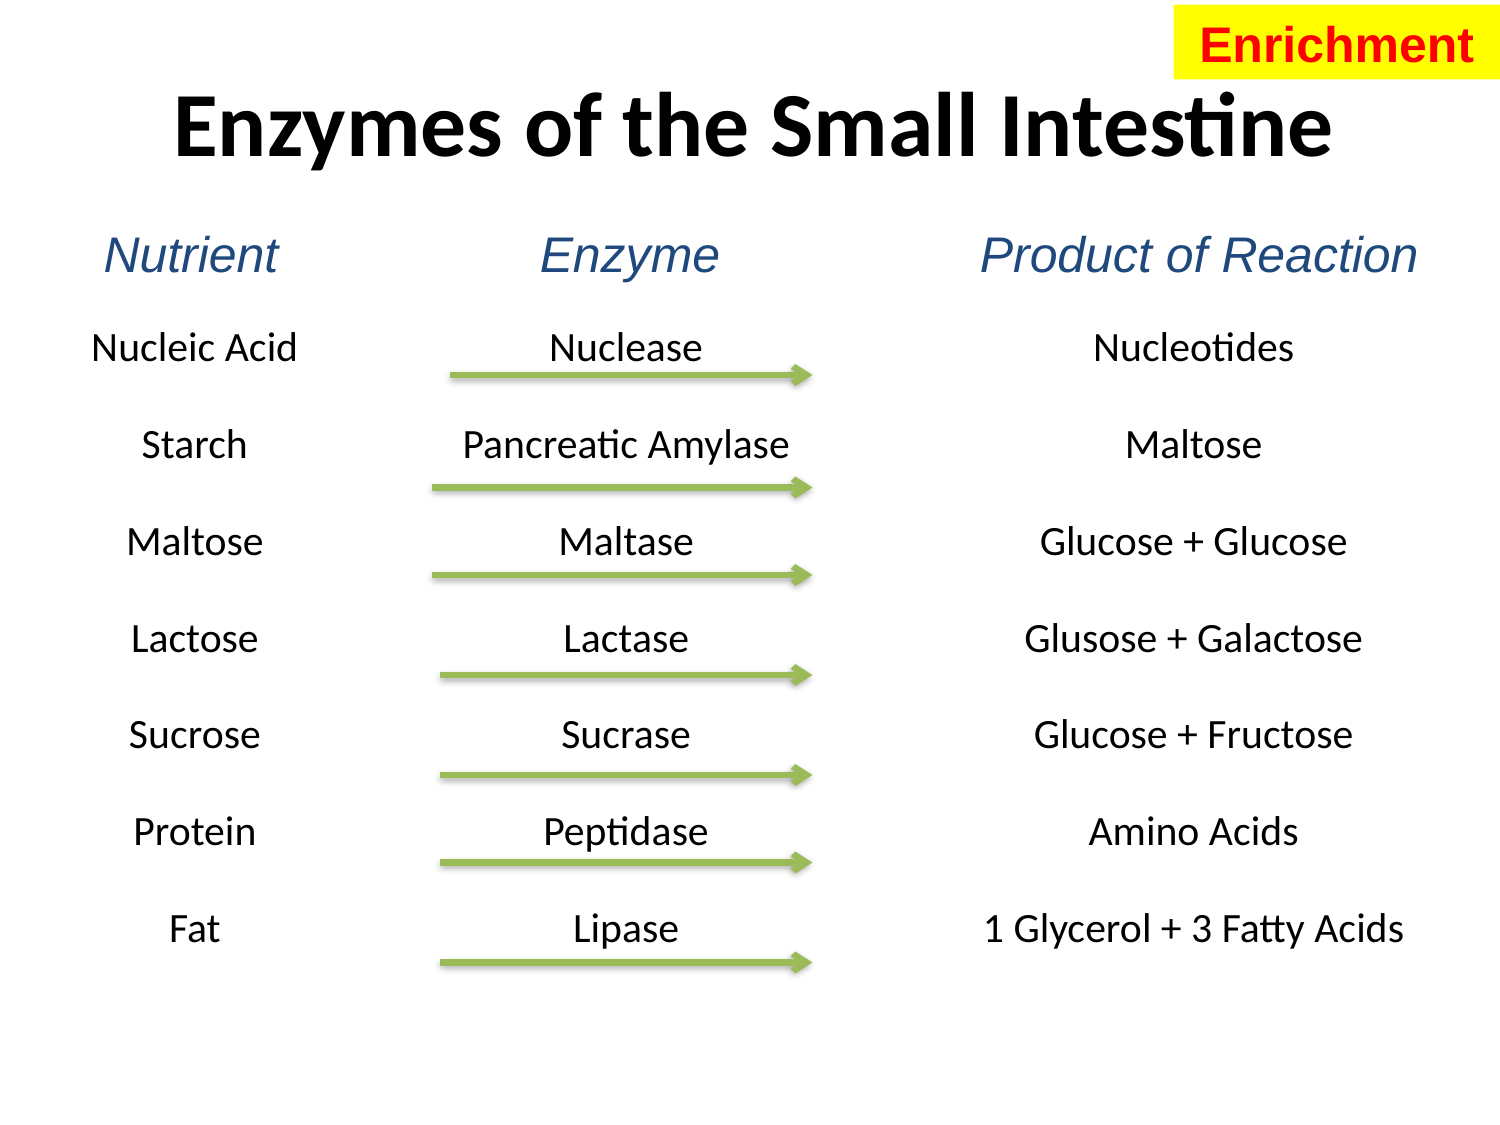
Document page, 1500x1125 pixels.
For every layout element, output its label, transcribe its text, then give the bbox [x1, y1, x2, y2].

table_cell Glusose + Galactose [912, 593, 1475, 689]
text_box Product of Reaction [964, 215, 1434, 291]
table_cell 1 Glycerol + 3 Fatty Acids [912, 883, 1475, 980]
table_cell Lactase [340, 593, 912, 689]
table_cell Glucose + Glucose [912, 496, 1475, 593]
table_cell Lipase [340, 883, 912, 980]
table_cell Peptidase [340, 786, 912, 883]
table_cell Protein [50, 786, 340, 883]
text_box Enrichment [1173, 4, 1500, 80]
table_header Nuclease [340, 302, 912, 399]
table_cell Starch [50, 399, 340, 496]
table_cell Maltose [50, 496, 340, 593]
table_header Nucleic Acid [50, 302, 340, 399]
title Enzymes of the Small Intestine [99, 38, 1450, 200]
table_cell Sucrose [50, 689, 340, 786]
text_box Nutrient [88, 215, 308, 291]
table_cell Maltose [912, 399, 1475, 496]
table_cell Fat [50, 883, 340, 980]
table_cell Glucose + Fructose [912, 689, 1475, 786]
table_cell Maltase [340, 496, 912, 593]
table_cell Amino Acids [912, 786, 1475, 883]
table_cell Sucrase [340, 689, 912, 786]
table_cell Pancreatic Amylase [340, 399, 912, 496]
table_header Nucleotides [912, 302, 1475, 399]
text_box Enzyme [525, 215, 752, 291]
table_cell Lactose [50, 593, 340, 689]
